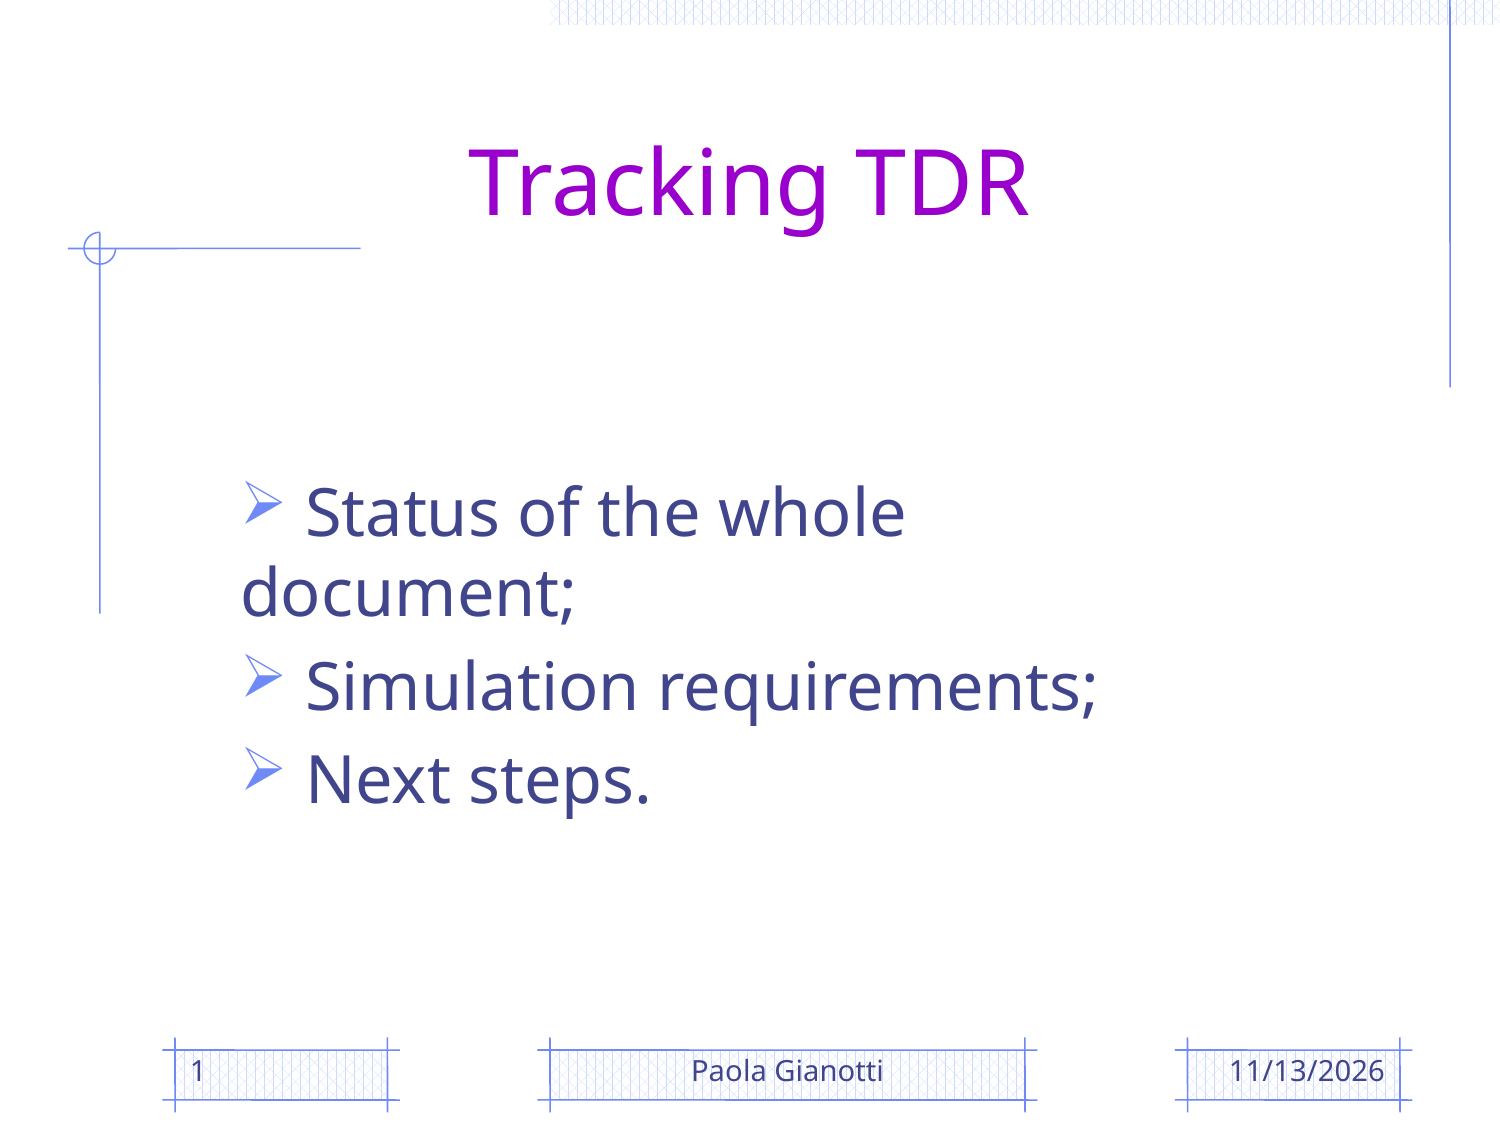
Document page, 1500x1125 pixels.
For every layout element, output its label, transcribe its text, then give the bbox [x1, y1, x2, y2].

footer Paola Gianotti [549, 1024, 1026, 1101]
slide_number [1087, 1024, 1401, 1101]
subtitle Status of the whole document; Simulation requirements; Next steps. [224, 462, 1276, 751]
slide_number 1 [174, 1024, 488, 1101]
title Tracking TDR [112, 0, 1388, 242]
